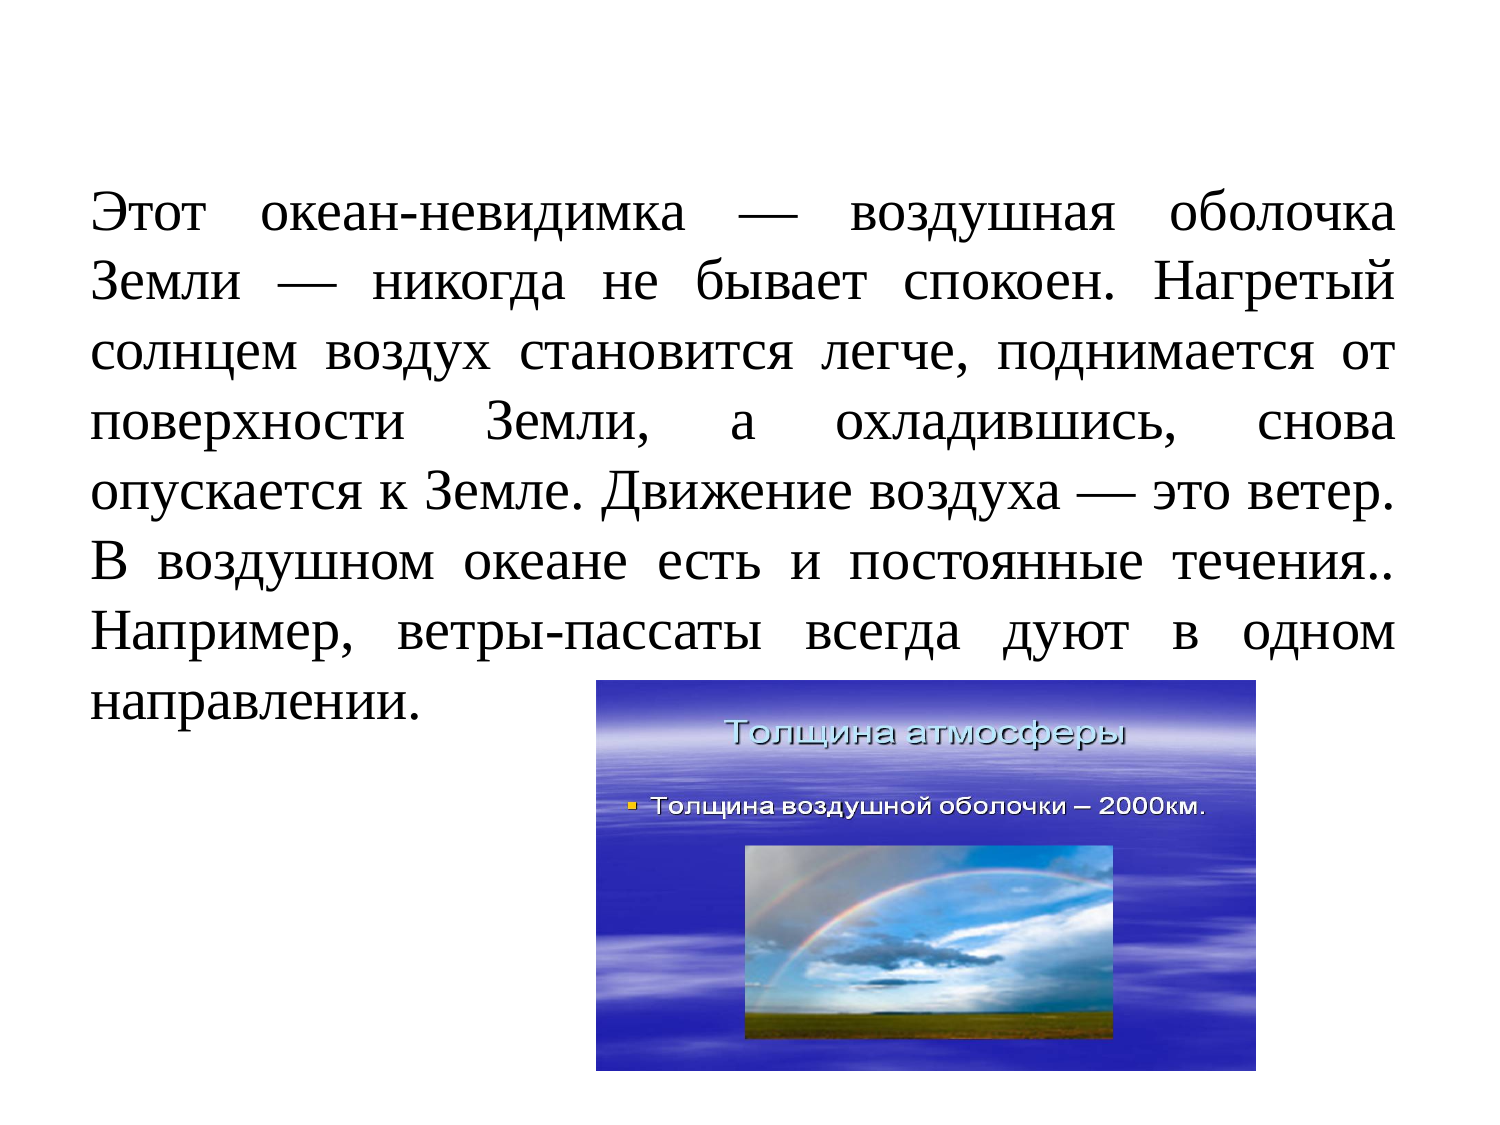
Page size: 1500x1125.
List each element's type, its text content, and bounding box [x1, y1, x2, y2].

picture [596, 680, 1257, 1071]
title Этот океан-невидимка — воздушная оболочка Земли — никогда не бывает спокоен. Нагретый солнцем воздух становится легче, поднимается от поверхности Земли, а охладившись, снова опускается к Земле. Движение воздуха — это ветер. В воздушном океане есть и постоянные течения.. Например, ветры-пассаты всегда дуют в одном направлении. [75, 45, 1412, 858]
